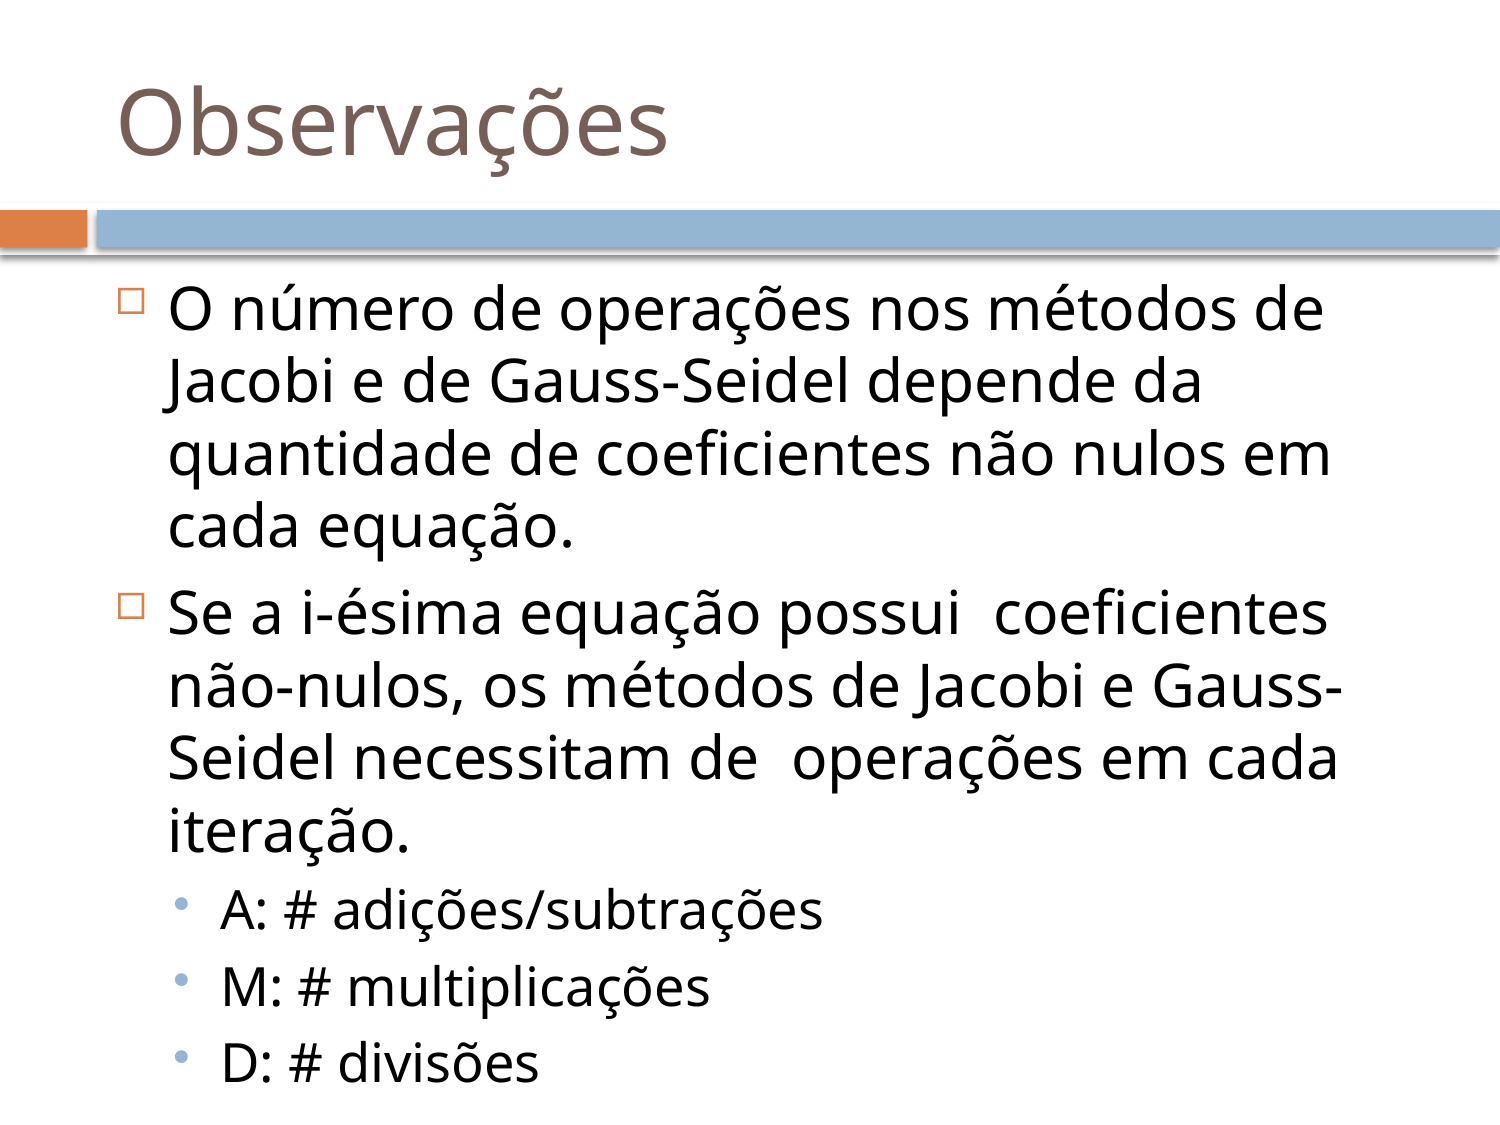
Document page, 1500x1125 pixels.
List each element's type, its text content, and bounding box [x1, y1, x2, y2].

title Observações [100, 37, 1438, 200]
